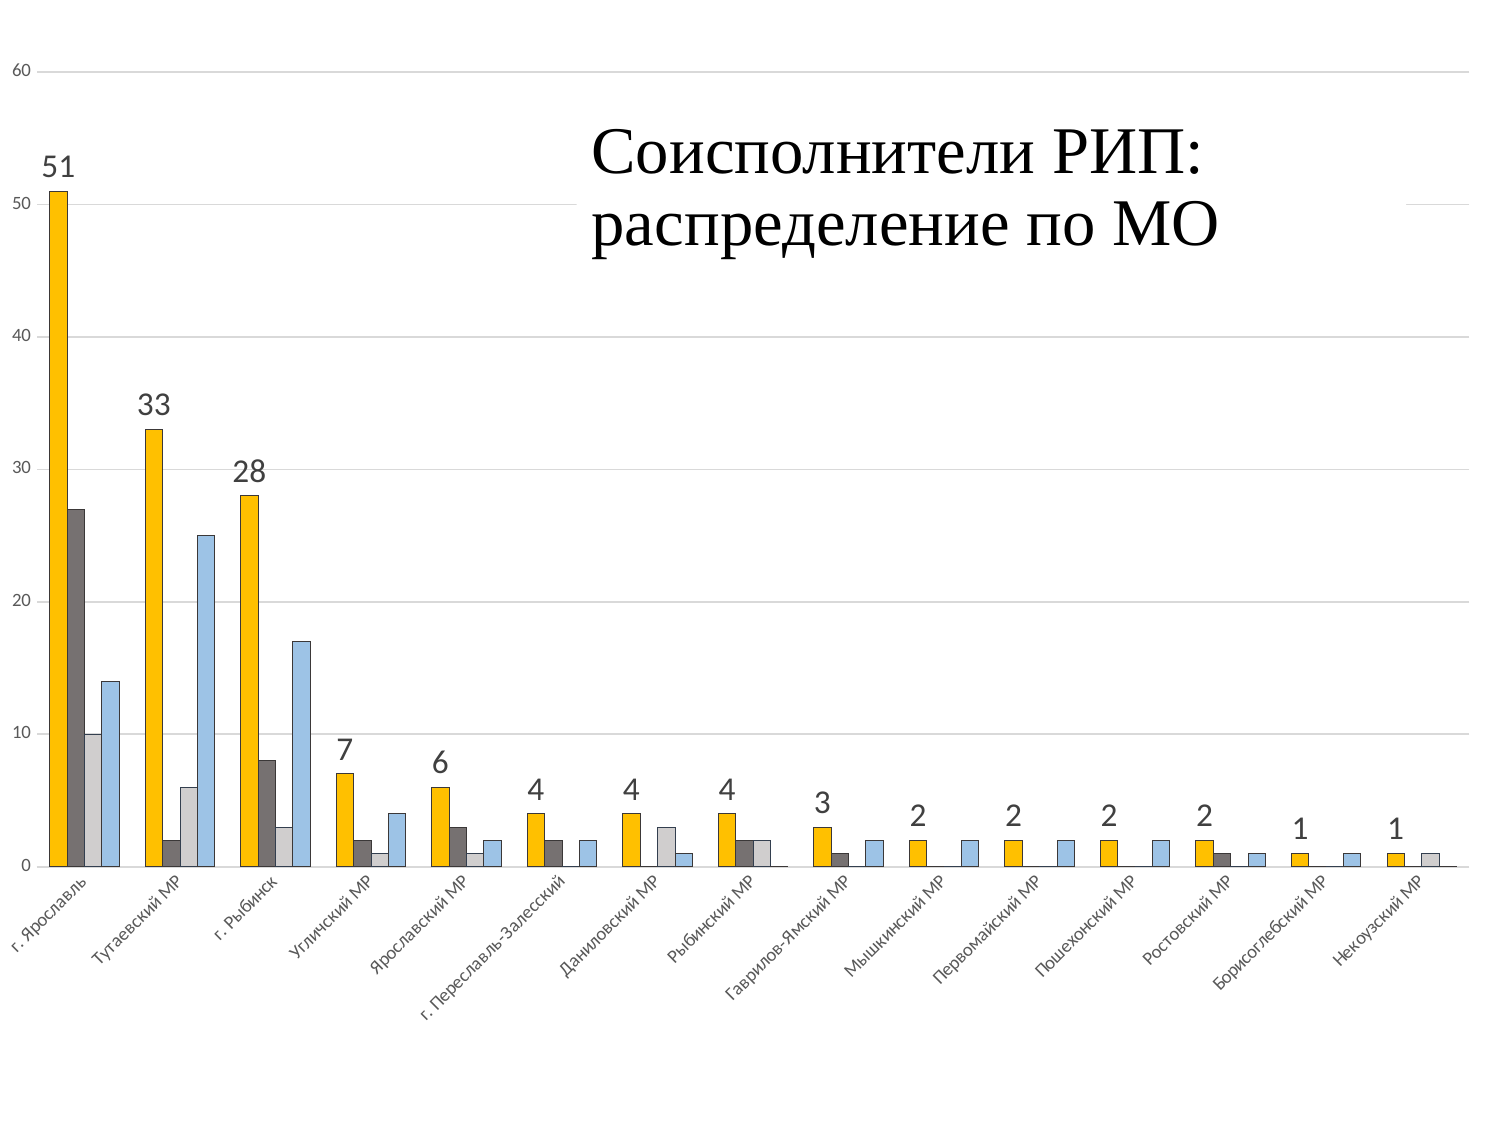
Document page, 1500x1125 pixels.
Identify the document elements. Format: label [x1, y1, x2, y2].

chart [0, 42, 1500, 1046]
